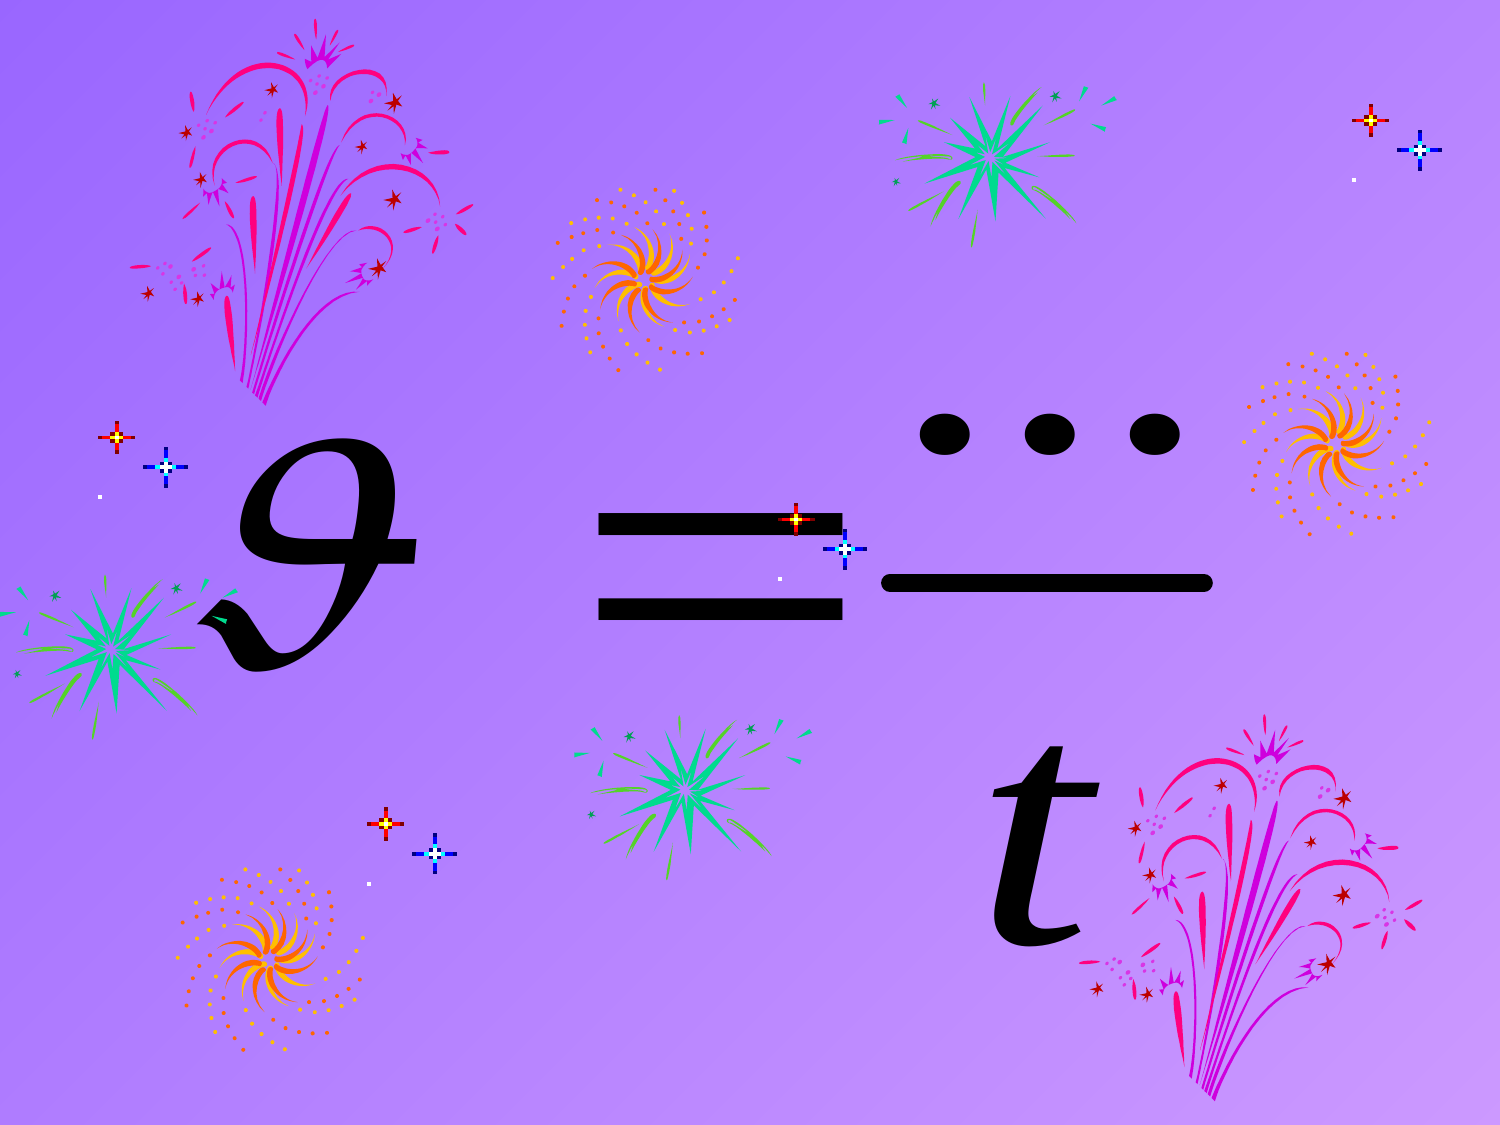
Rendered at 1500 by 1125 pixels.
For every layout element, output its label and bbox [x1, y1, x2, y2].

picture [749, 492, 880, 611]
picture [1242, 351, 1432, 537]
picture [70, 410, 201, 529]
text_box [140, 117, 1301, 1020]
picture [550, 187, 741, 373]
picture [138, 21, 443, 373]
picture [175, 796, 470, 1053]
picture [878, 81, 1117, 249]
picture [0, 574, 238, 741]
picture [1087, 716, 1393, 1069]
picture [574, 714, 813, 881]
picture [1324, 93, 1455, 212]
